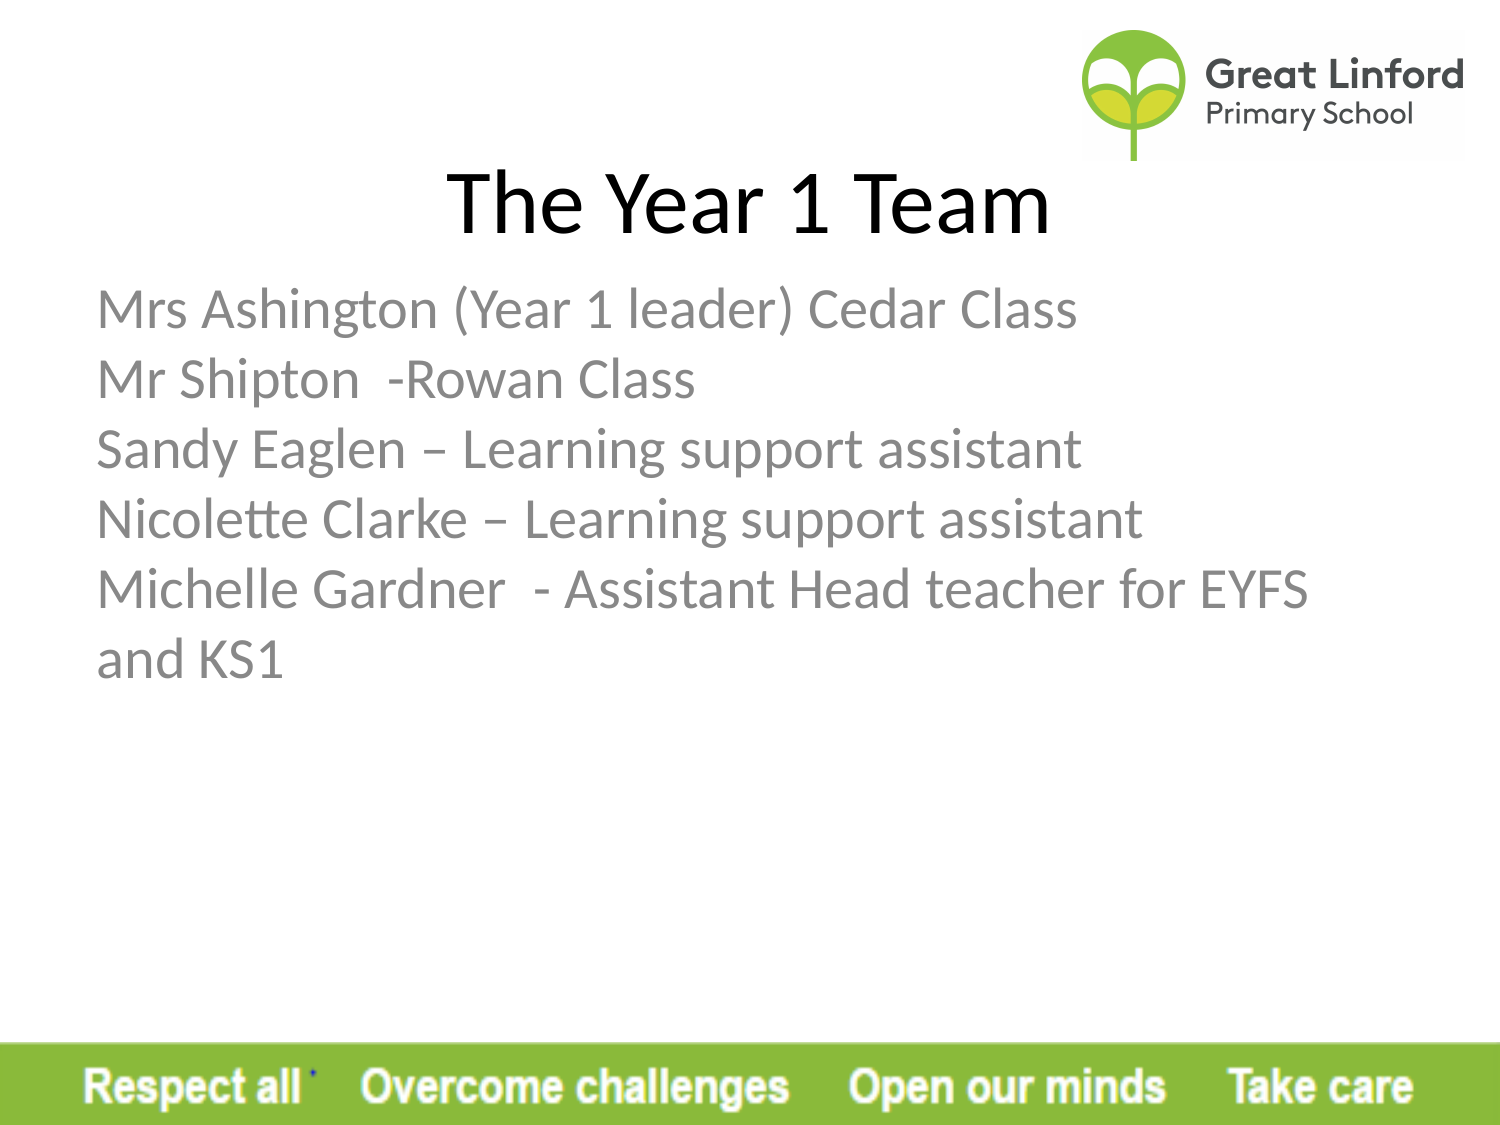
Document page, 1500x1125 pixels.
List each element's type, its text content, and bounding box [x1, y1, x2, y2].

picture [0, 1042, 1500, 1125]
subtitle Mrs Ashington (Year 1 leader) Cedar Class Mr Shipton -Rowan Class Sandy Eaglen – Learning support assistant Nicolette Clarke – Learning support assistant Michelle Gardner - Assistant Head teacher for EYFS and KS1 [81, 255, 1419, 1041]
picture [1082, 30, 1465, 162]
title The Year 1 Team [112, 76, 1388, 255]
